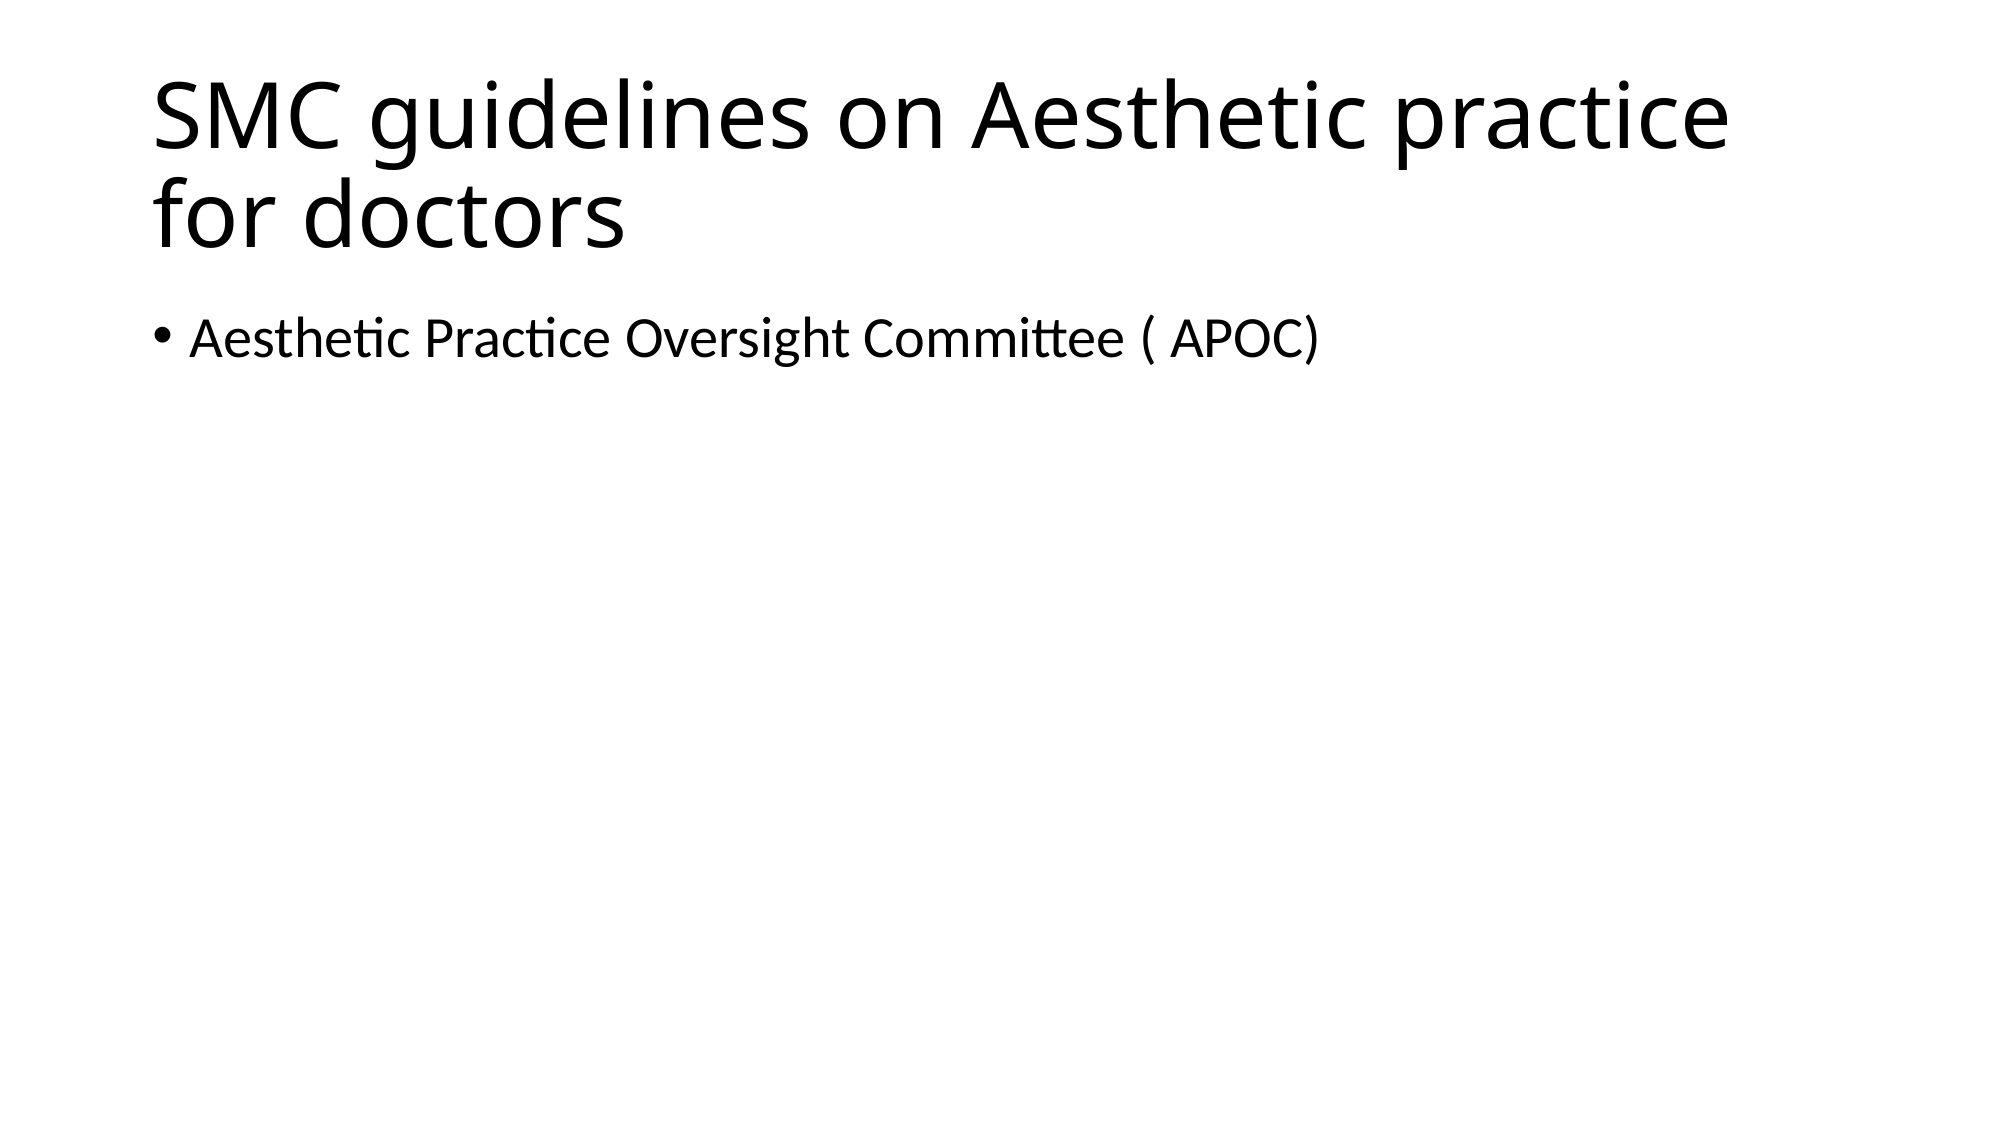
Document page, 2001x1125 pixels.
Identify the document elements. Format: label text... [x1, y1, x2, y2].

title SMC guidelines on Aesthetic practice for doctors [137, 59, 1863, 278]
list Aesthetic Practice Oversight Committee ( APOC) [137, 299, 1863, 1014]
